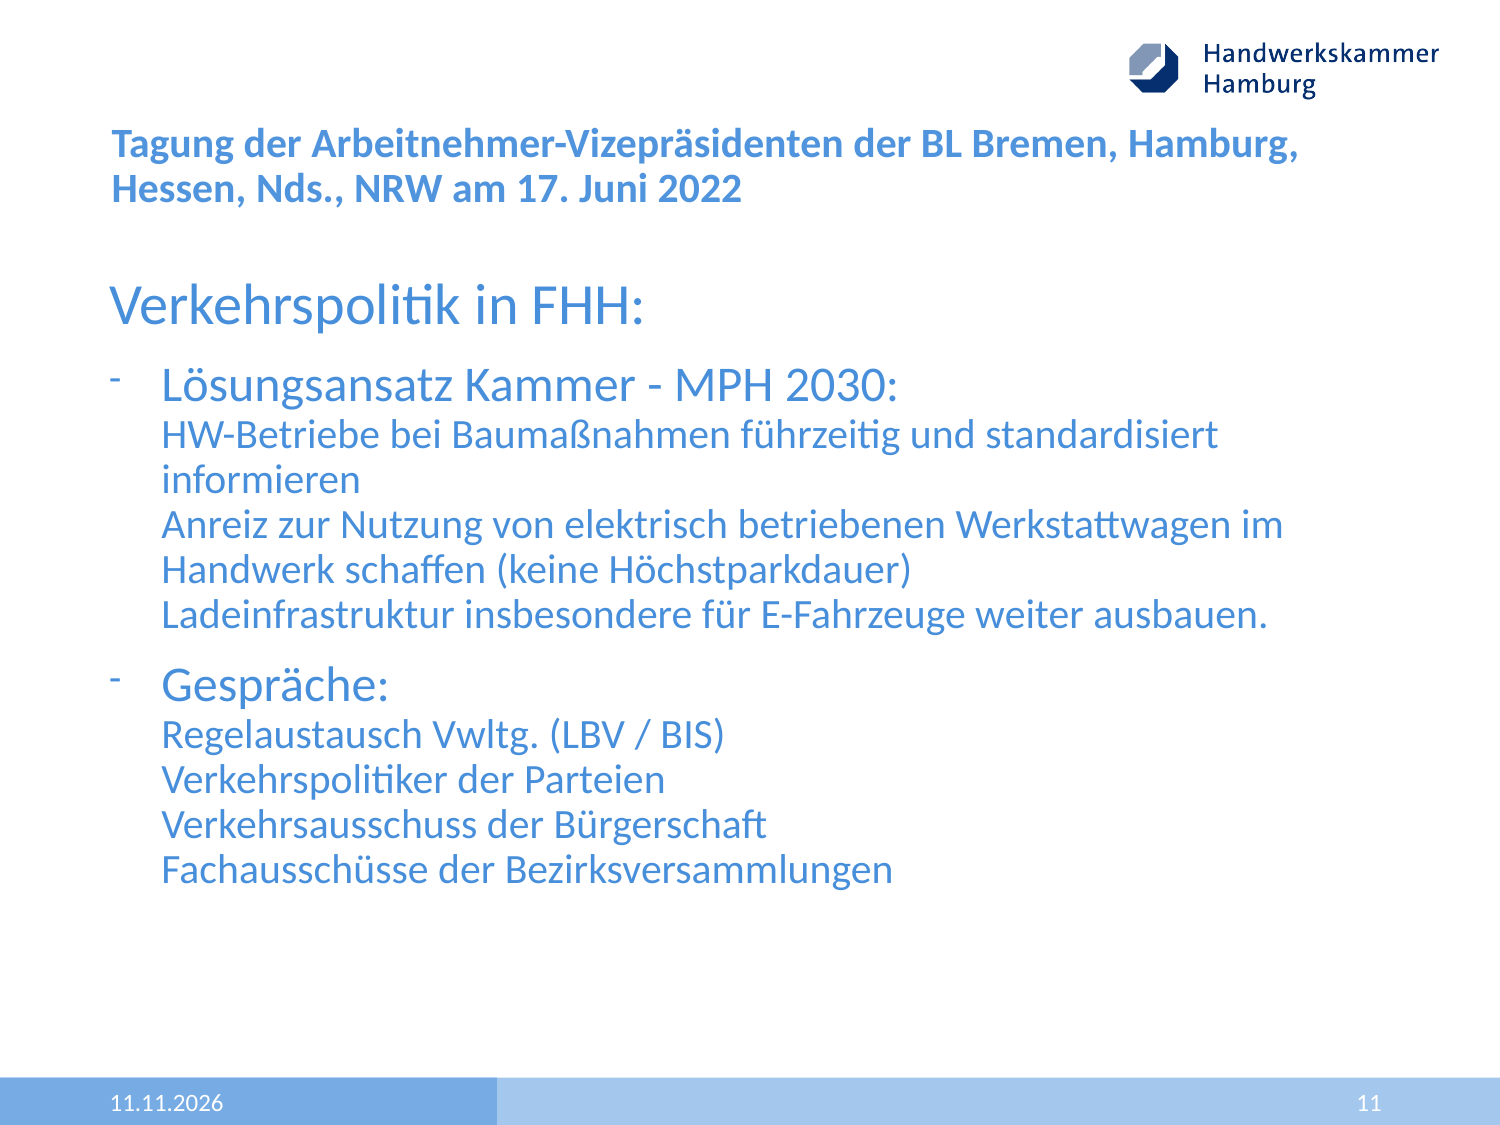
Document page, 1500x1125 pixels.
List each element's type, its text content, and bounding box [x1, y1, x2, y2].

footer [496, 1077, 1004, 1125]
picture [1080, 0, 1489, 142]
title Tagung der Arbeitnehmer-Vizepräsidenten der BL Bremen, Hamburg, Hessen, Nds., NRW am 17. Juni 2022 [111, 121, 1423, 280]
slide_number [94, 1077, 432, 1125]
slide_number 11 [1059, 1077, 1397, 1125]
text_box Verkehrspolitik in FHH: Lösungsansatz Kammer - MPH 2030: HW-Betriebe bei Baumaßnahmen führzeitig und standardisiert informieren Anreiz zur Nutzung von elektrisch betriebenen Werkstattwagen im Handwerk schaffen (keine Höchstparkdauer) Ladeinfrastruktur insbesondere für E-Fahrzeuge weiter ausbauen. Gespräche: Regelaustausch Vwltg. (LBV / BIS) Verkehrspolitiker der Parteien Verkehrsausschuss der Bürgerschaft Fachausschüsse der Bezirksversammlungen [94, 267, 1406, 981]
